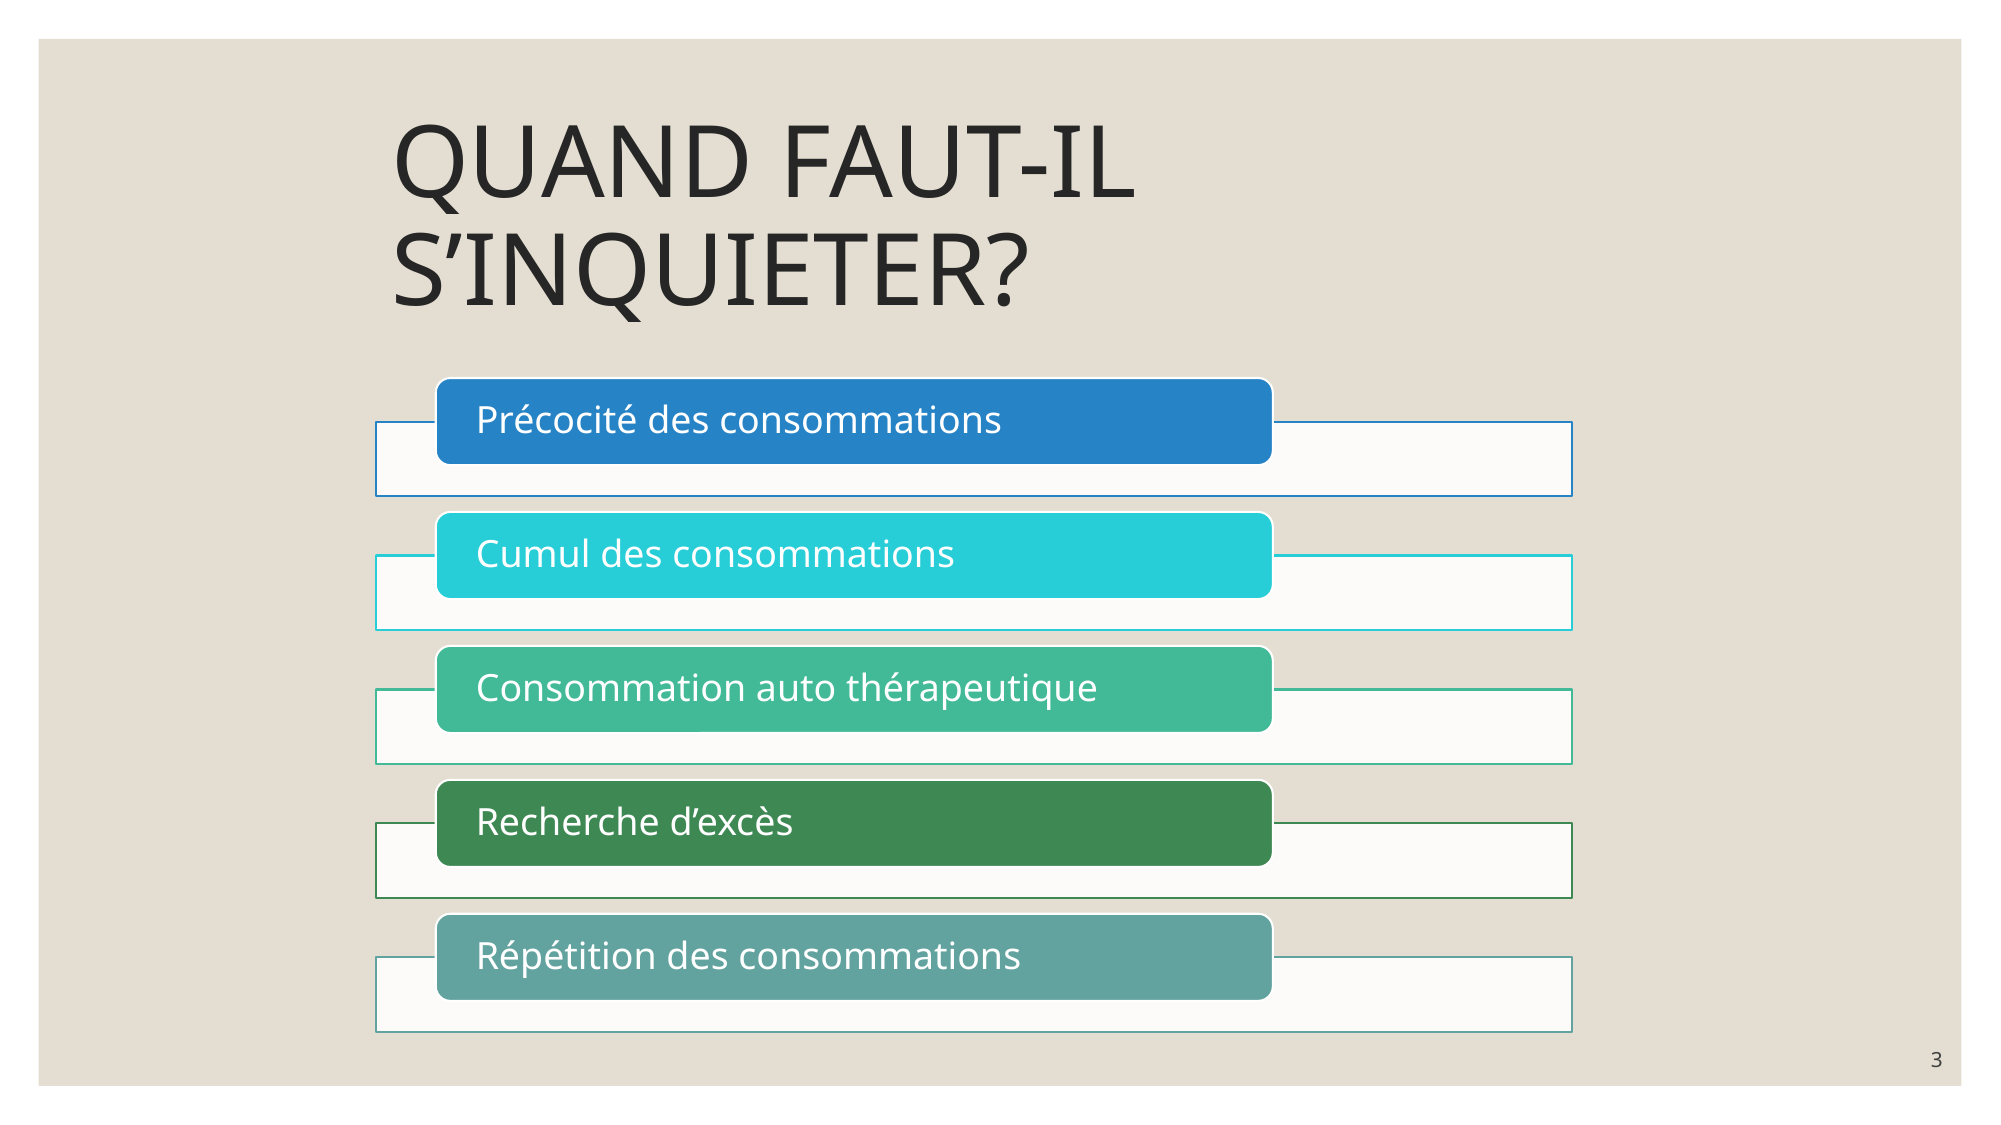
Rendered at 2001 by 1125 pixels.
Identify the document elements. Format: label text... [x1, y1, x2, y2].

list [375, 374, 1572, 1035]
slide_number 3 [1886, 1034, 1958, 1080]
title QUAND FAUT-IL S’INQUIETER? [376, 96, 1572, 342]
